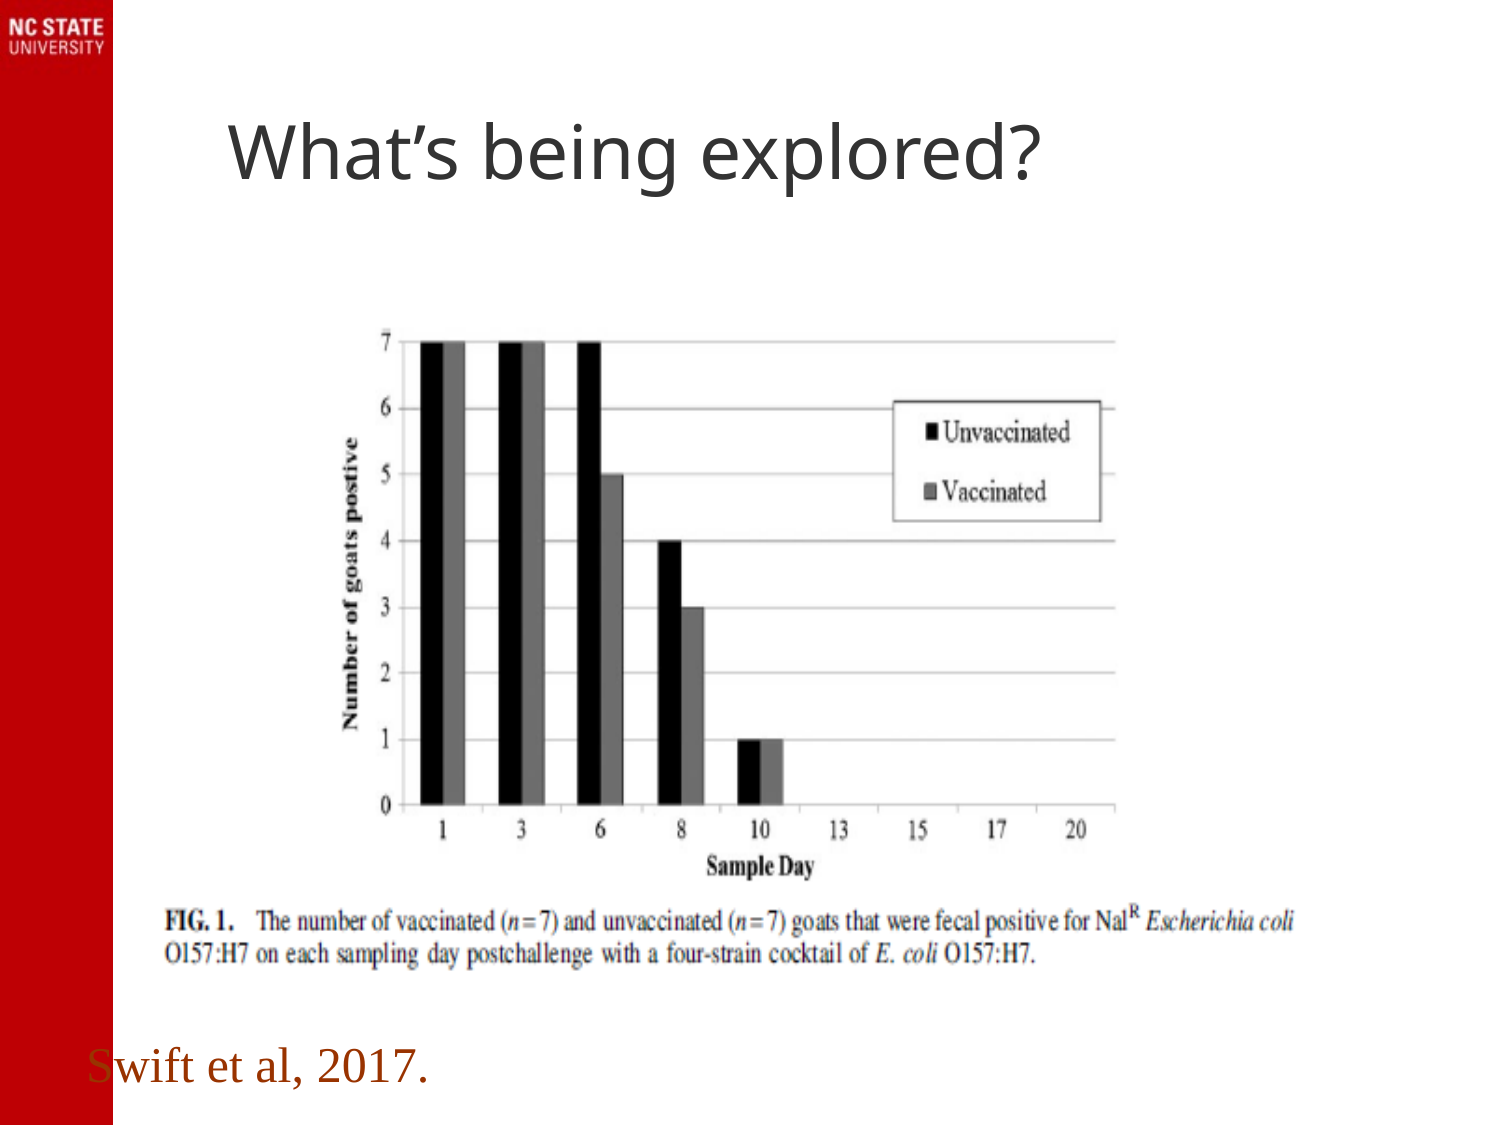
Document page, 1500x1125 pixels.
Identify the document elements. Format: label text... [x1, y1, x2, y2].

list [128, 314, 1339, 1025]
picture [0, 0, 113, 1125]
text_box Swift et al, 2017. [71, 1024, 458, 1100]
title What’s being explored? [212, 75, 1213, 225]
